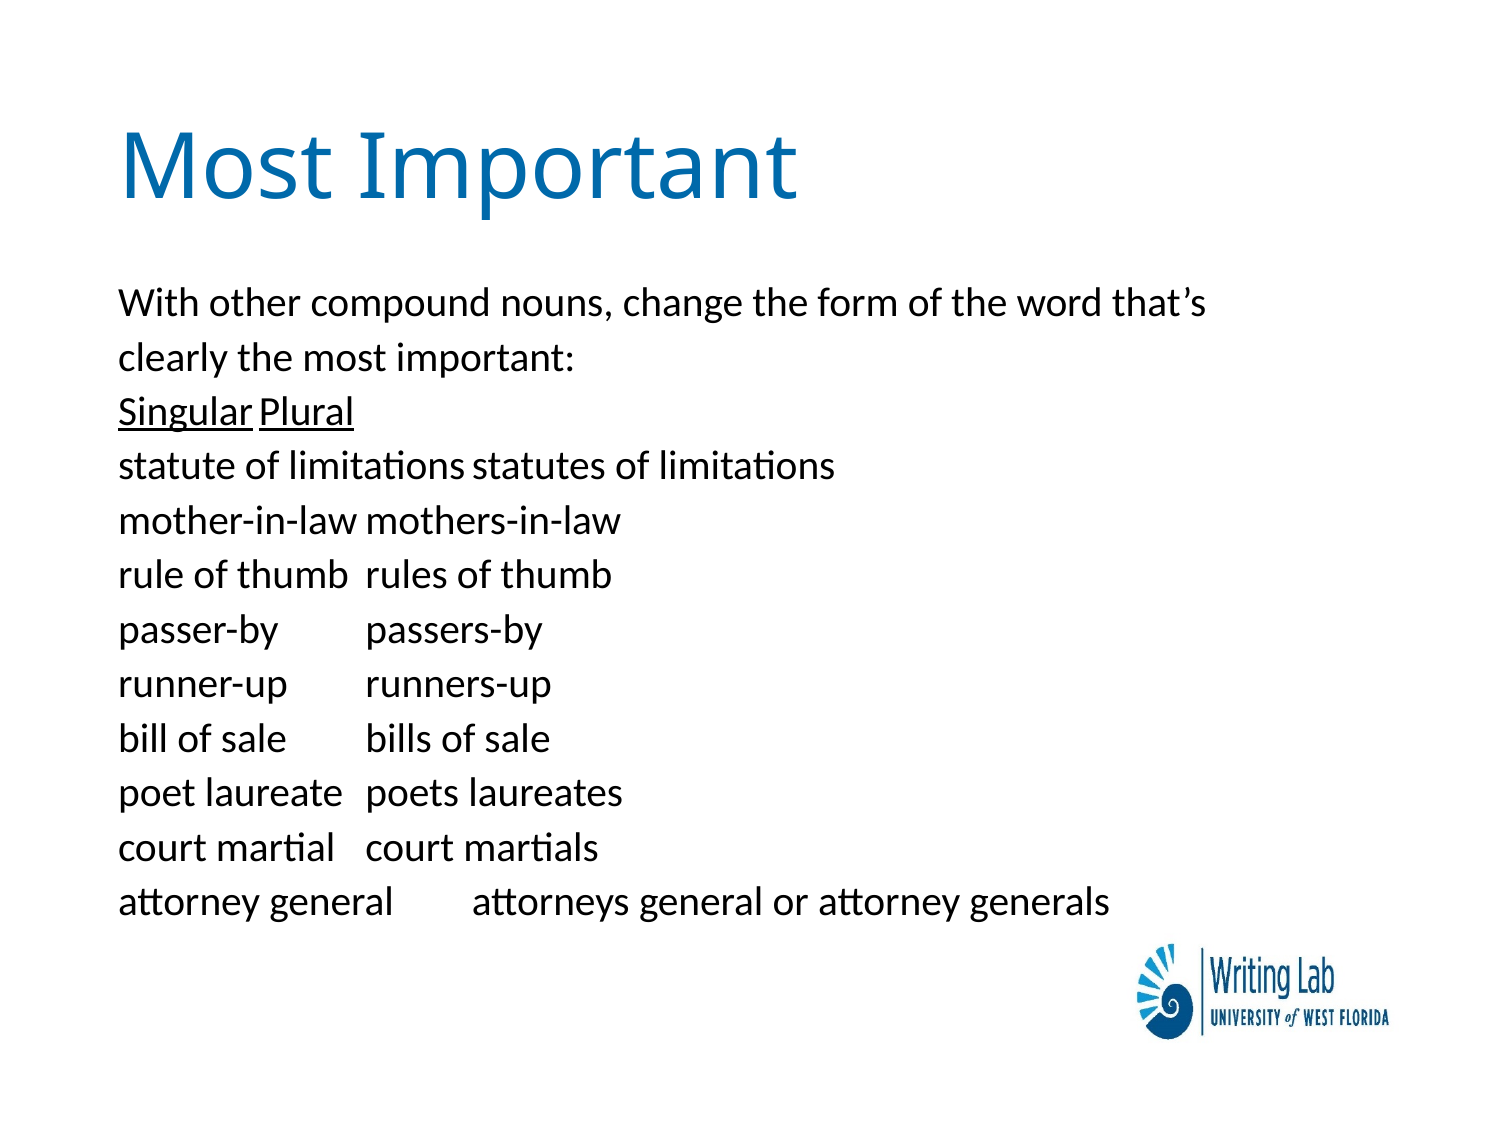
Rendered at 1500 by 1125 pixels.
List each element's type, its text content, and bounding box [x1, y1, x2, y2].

list With other compound nouns, change the form of the word that’s clearly the most important: Singular Plural statute of limitations statutes of limitations mother-in-law mothers-in-law rule of thumb rules of thumb passer-by passers-by runner-up runners-up bill of sale bills of sale poet laureate poets laureates court martial court martials attorney general attorneys general or attorney generals [103, 277, 1397, 992]
picture [1126, 911, 1408, 1072]
title Most Important [103, 59, 1397, 277]
